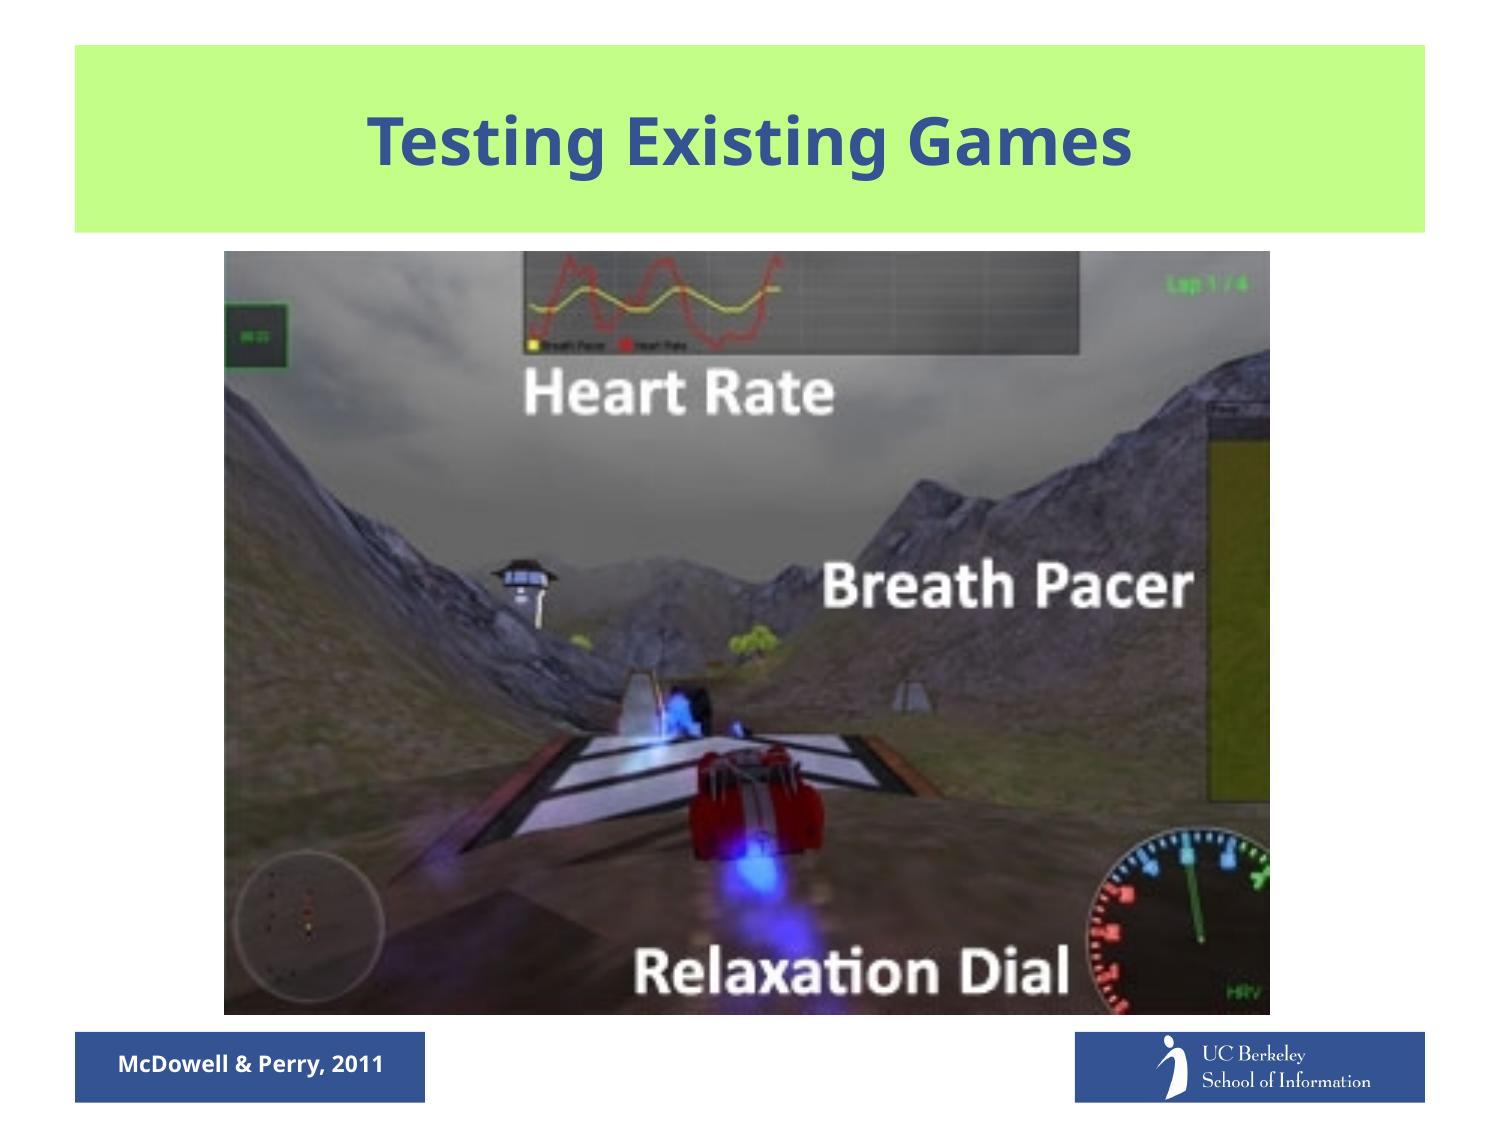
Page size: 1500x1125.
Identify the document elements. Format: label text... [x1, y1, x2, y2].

title Testing Existing Games [75, 45, 1425, 233]
picture [223, 251, 1270, 1015]
